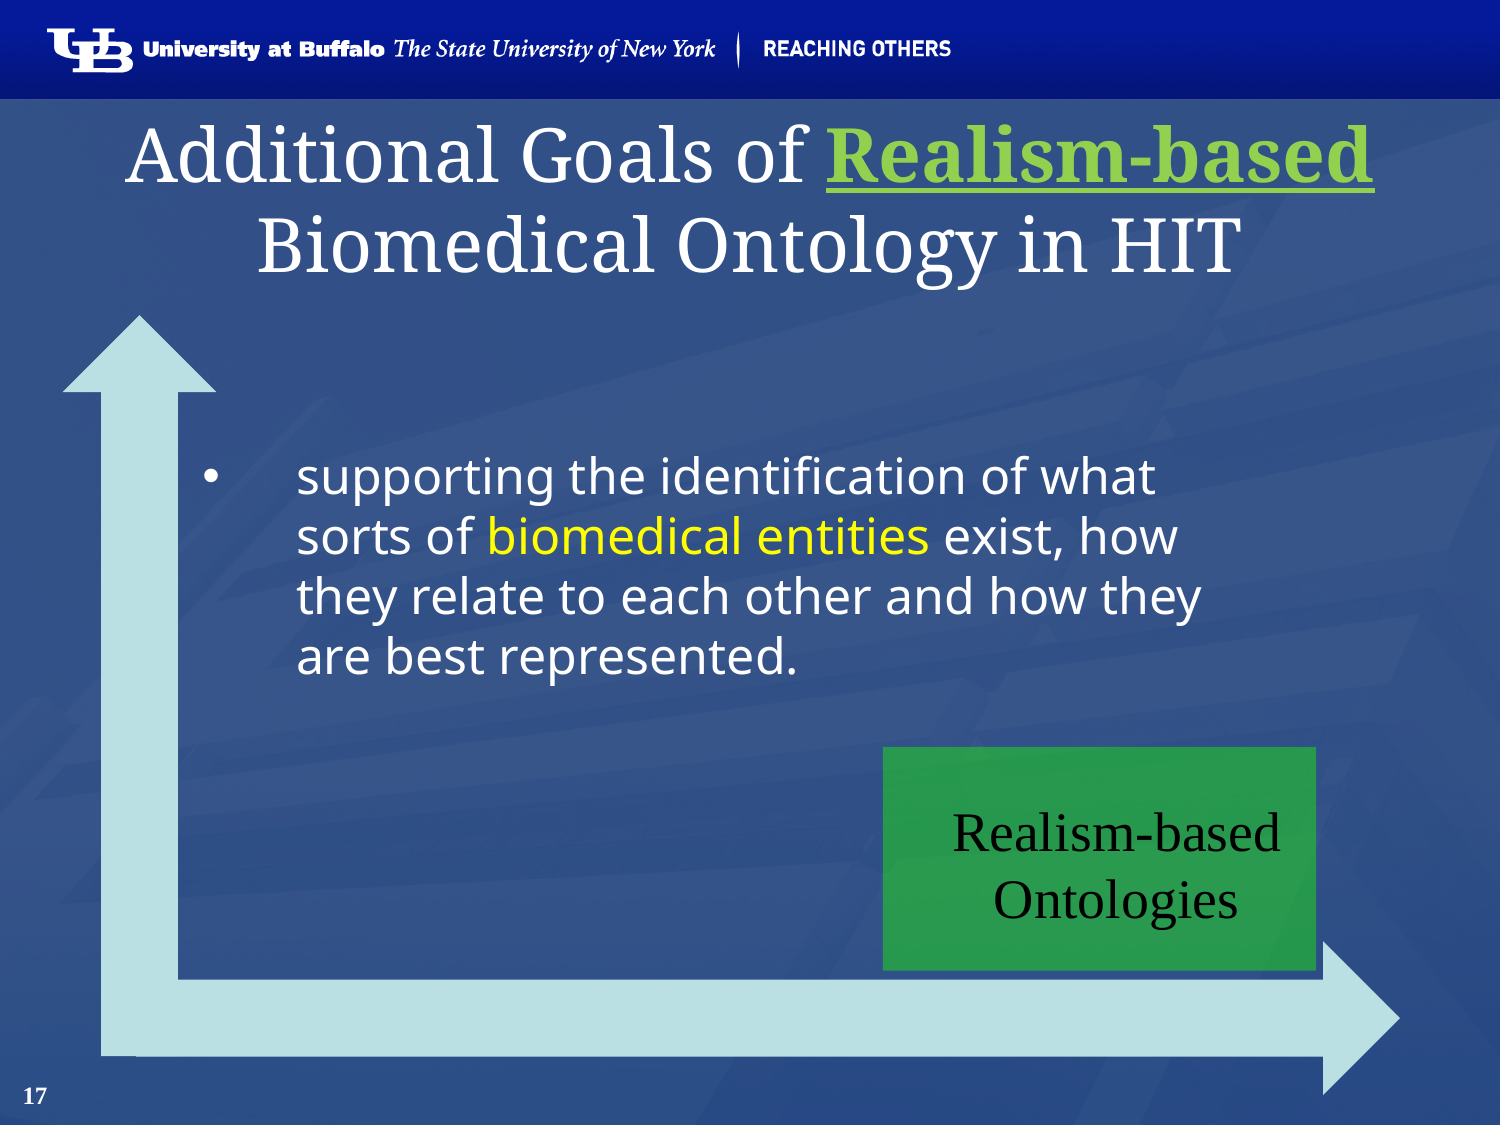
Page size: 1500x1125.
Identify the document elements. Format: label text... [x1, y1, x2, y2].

title Additional Goals of Realism-based Biomedical Ontology in HIT [0, 99, 1500, 225]
picture [0, 0, 1500, 99]
picture [62, 314, 1401, 1096]
slide_number 17 [0, 1064, 63, 1125]
